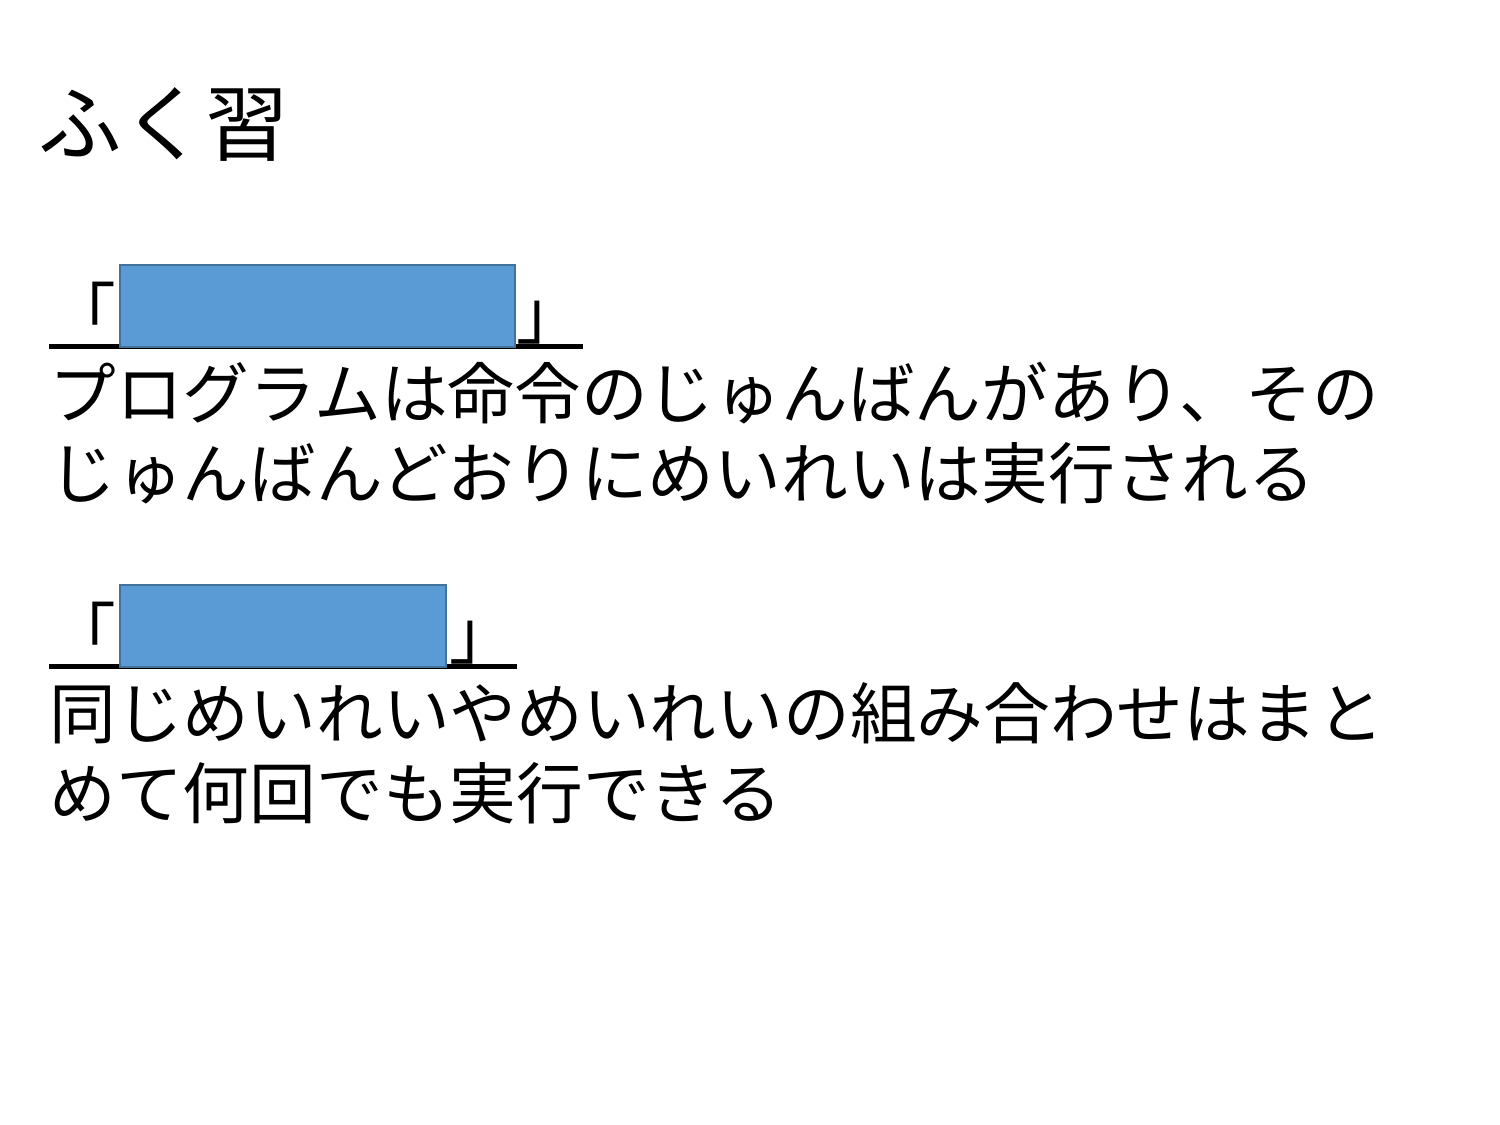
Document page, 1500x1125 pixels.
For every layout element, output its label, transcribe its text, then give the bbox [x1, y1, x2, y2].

text_box 「じゅんばんに」 プログラムは命令のじゅんばんがあり、そのじゅんばんどおりにめいれいは実行される 「くりかえし」 同じめいれいやめいれいの組み合わせはまとめて何回でも実行できる [34, 264, 1412, 840]
text_box ふく習 [24, 63, 304, 179]
text_box [119, 584, 447, 668]
text_box [119, 264, 516, 348]
